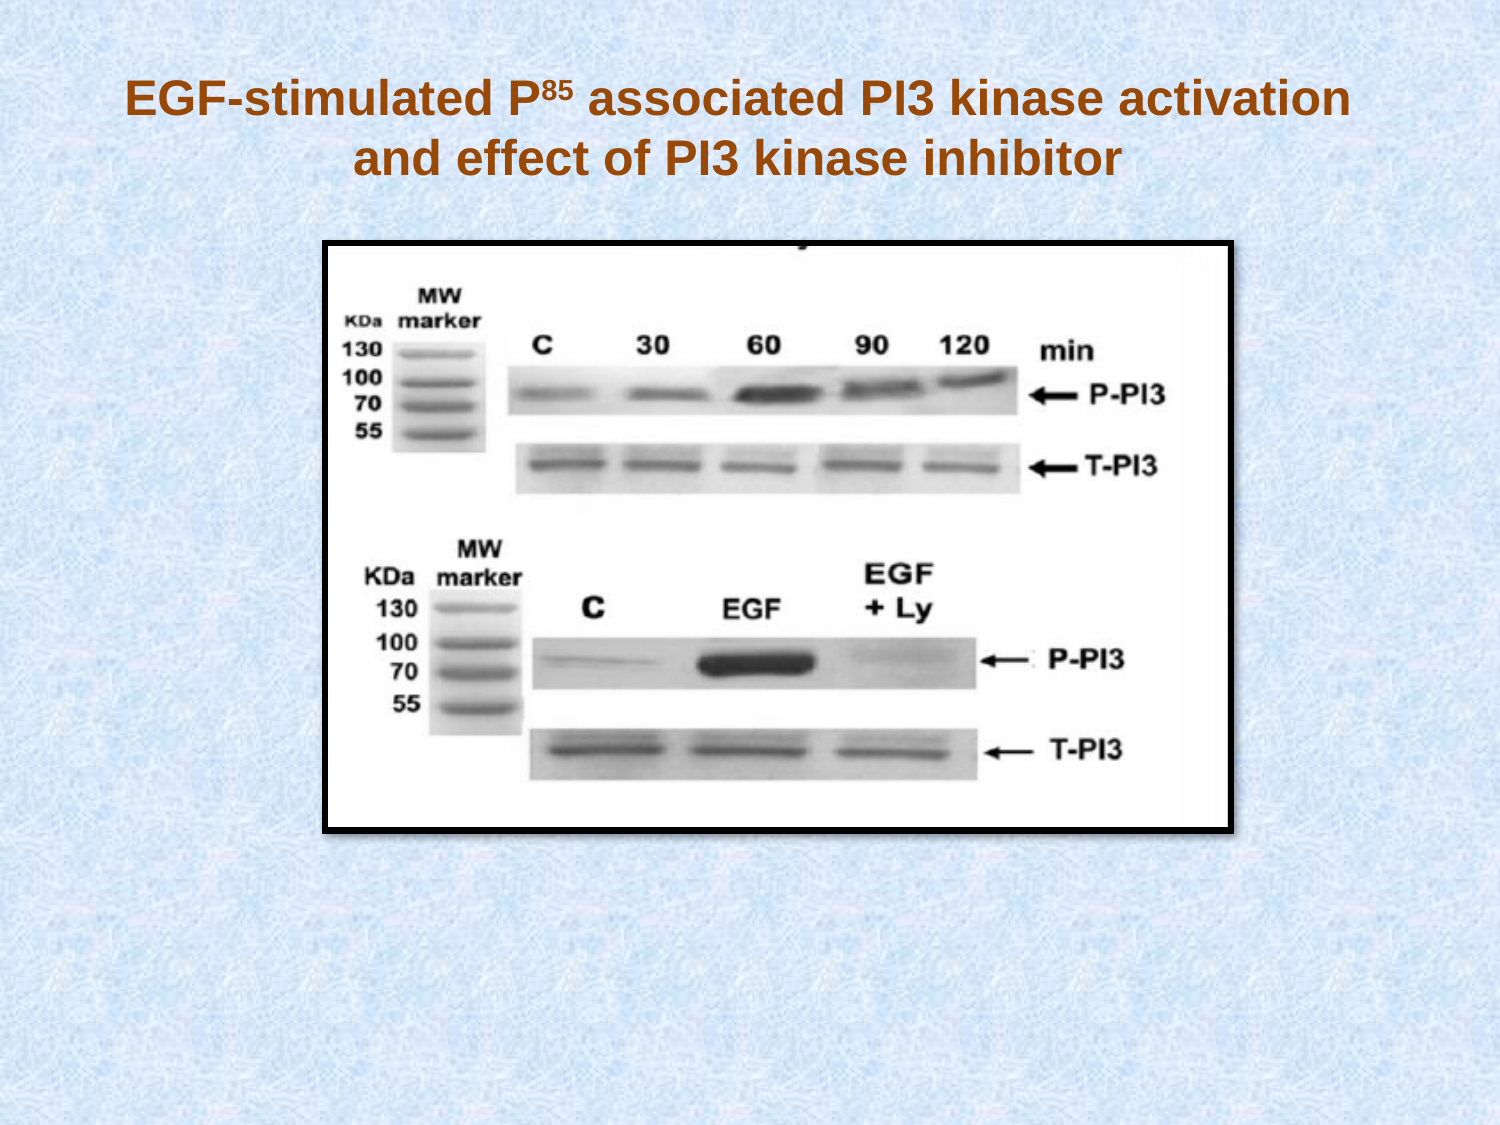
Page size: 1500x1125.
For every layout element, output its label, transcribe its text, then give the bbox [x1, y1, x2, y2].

text_box EGF-stimulated P85 associated PI3 kinase activation and effect of PI3 kinase inhibitor [82, 58, 1395, 194]
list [327, 245, 1228, 828]
picture [0, 0, 1500, 1125]
